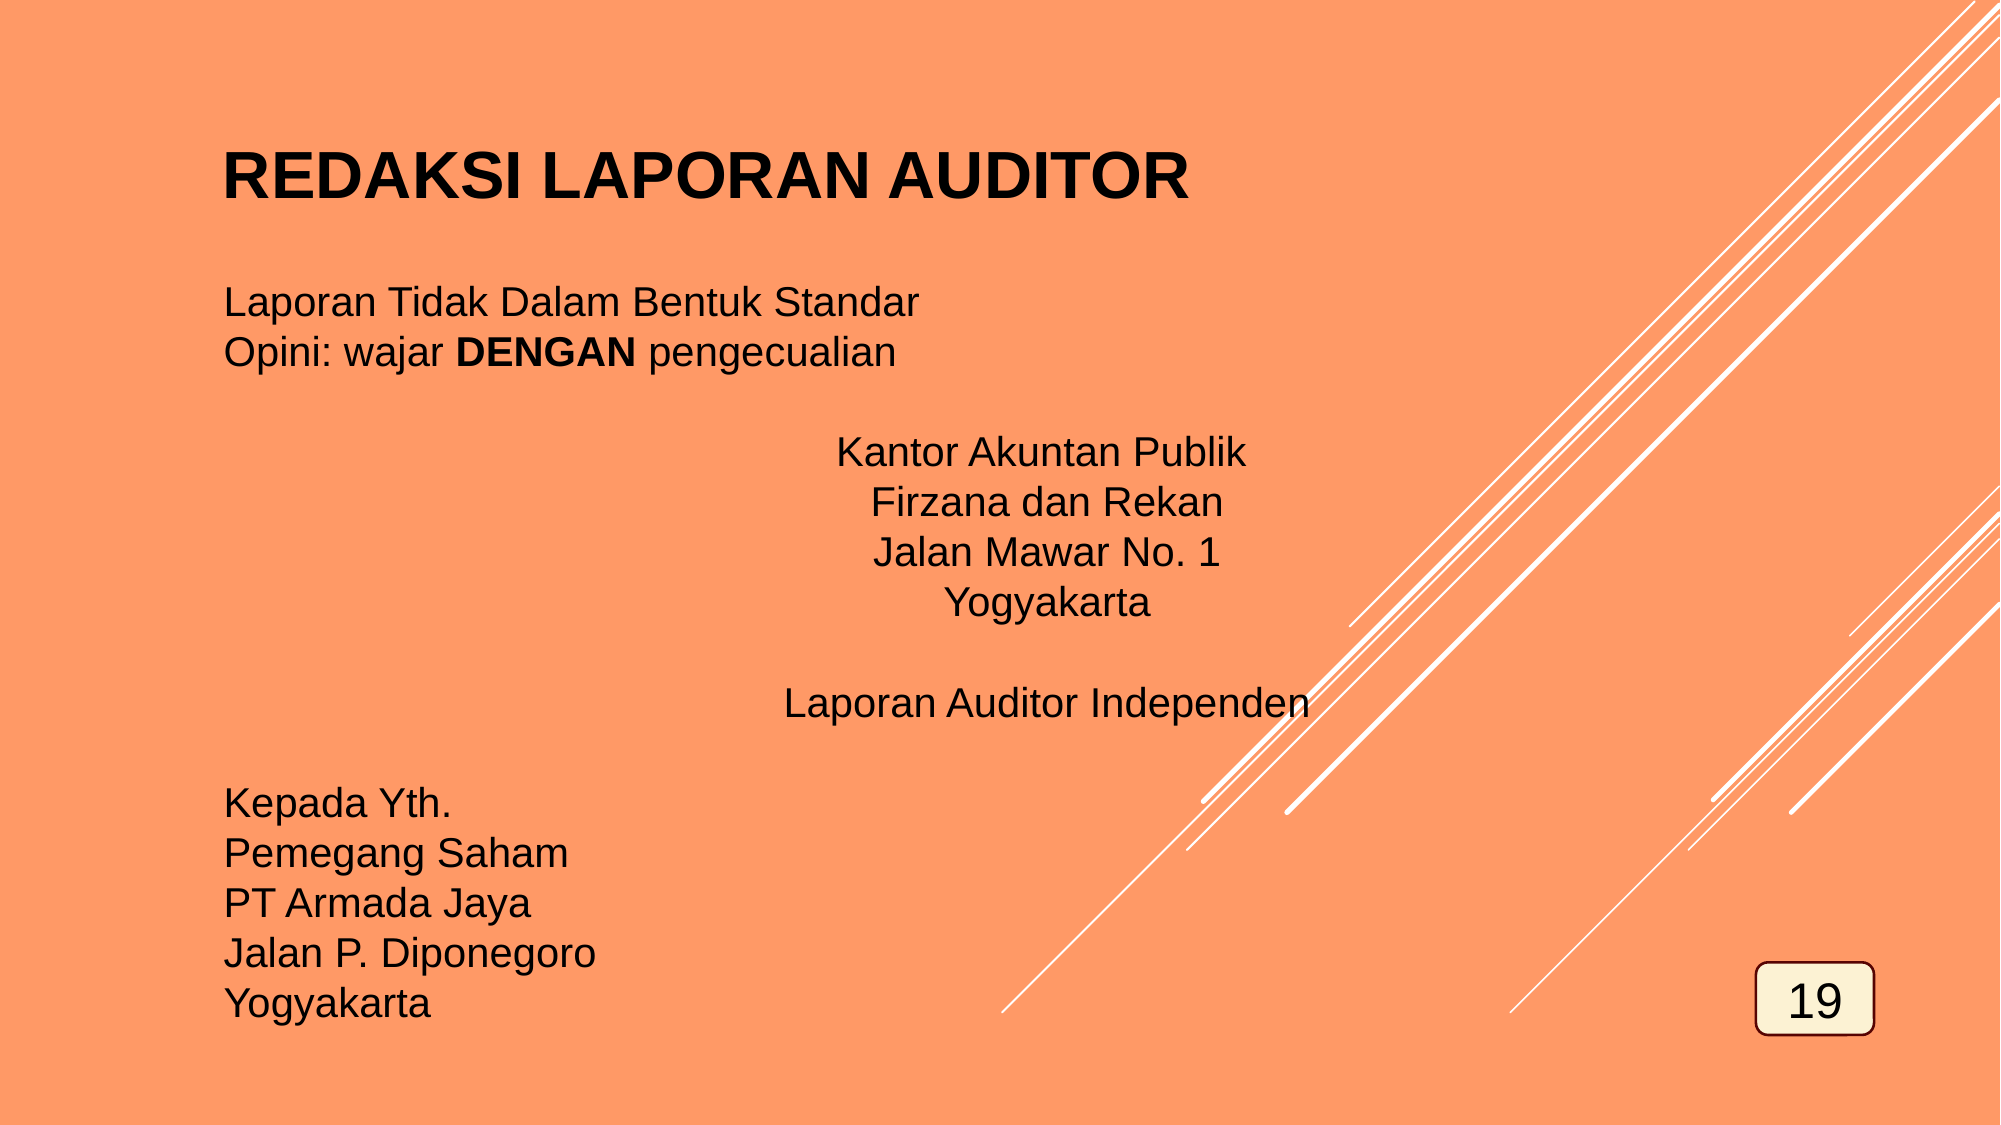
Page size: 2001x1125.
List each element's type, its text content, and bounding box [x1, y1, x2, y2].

subtitle Laporan Tidak Dalam Bentuk Standar Opini: wajar DENGAN pengecualian Kantor Akuntan Publik Firzana dan Rekan Jalan Mawar No. 1 Yogyakarta Laporan Auditor Independen Kepada Yth. Pemegang Saham PT Armada Jaya Jalan P. Diponegoro Yogyakarta [208, 267, 1886, 1044]
title REDAKSI LAPORAN AUDITOR [207, 113, 1708, 231]
